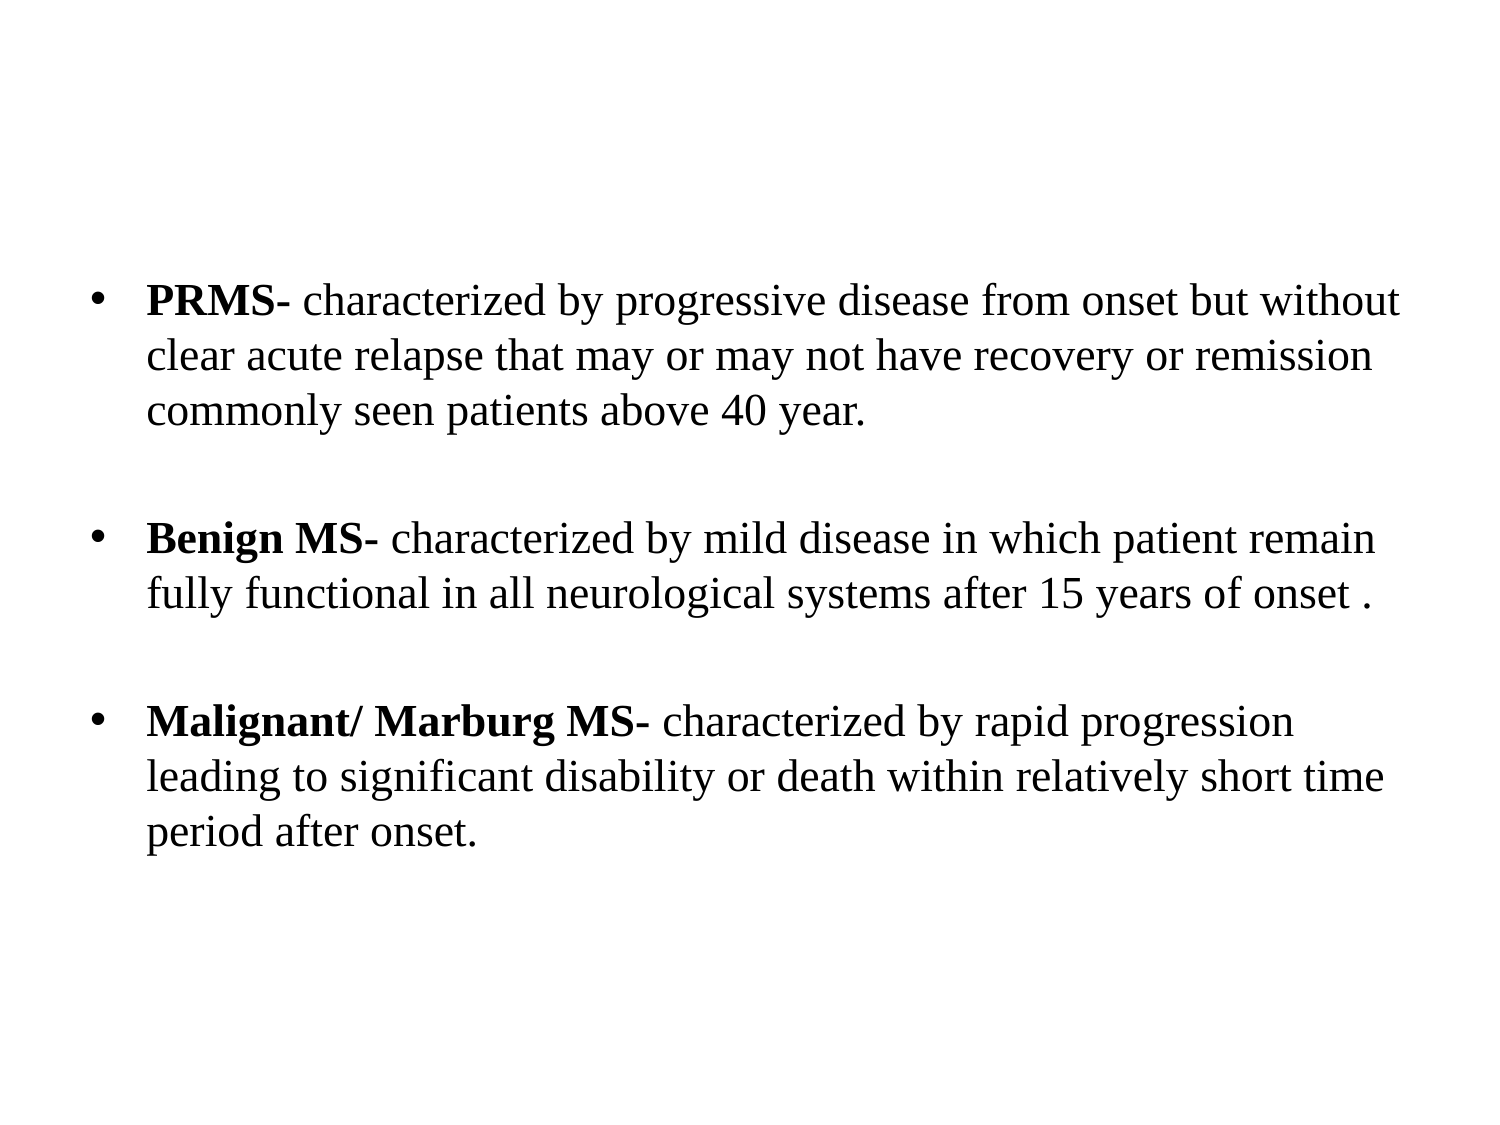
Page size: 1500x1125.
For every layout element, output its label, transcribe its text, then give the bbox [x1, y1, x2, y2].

list PRMS- characterized by progressive disease from onset but without clear acute relapse that may or may not have recovery or remission commonly seen patients above 40 year. Benign MS- characterized by mild disease in which patient remain fully functional in all neurological systems after 15 years of onset . Malignant/ Marburg MS- characterized by rapid progression leading to significant disability or death within relatively short time period after onset. [75, 262, 1425, 1005]
